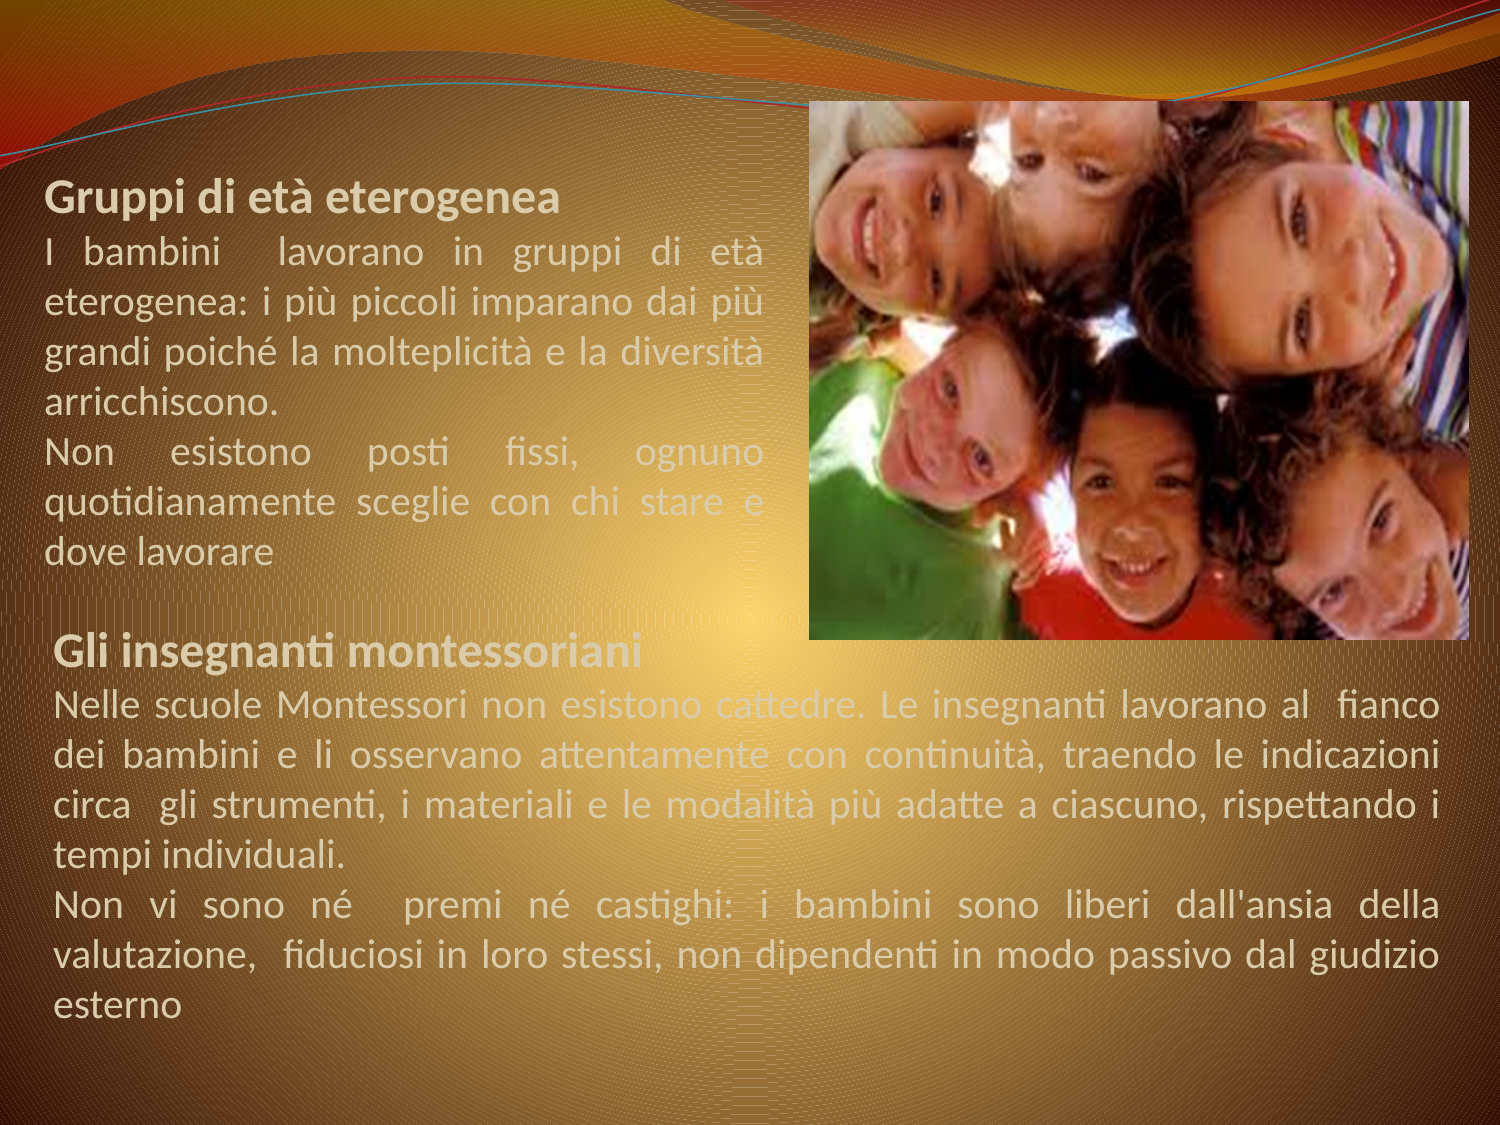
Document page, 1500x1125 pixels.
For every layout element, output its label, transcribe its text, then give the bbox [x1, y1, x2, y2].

text_box Gruppi di età eterogenea I bambini lavorano in gruppi di età eterogenea: i più piccoli imparano dai più grandi poiché la molteplicità e la diversità arricchiscono. Non esistono posti fissi, ognuno quotidianamente sceglie con chi stare e dove lavorare [29, 156, 780, 582]
text_box Gli insegnanti montessoriani Nelle scuole Montessori non esistono cattedre. Le insegnanti lavorano al fianco dei bambini e li osservano attentamente con continuità, traendo le indicazioni circa gli strumenti, i materiali e le modalità più adatte a ciascuno, rispettando i tempi individuali. Non vi sono né premi né castighi: i bambini sono liberi dall'ansia della valutazione, fiduciosi in loro stessi, non dipendenti in modo passivo dal giudizio esterno [38, 609, 1456, 1035]
picture [808, 101, 1469, 641]
